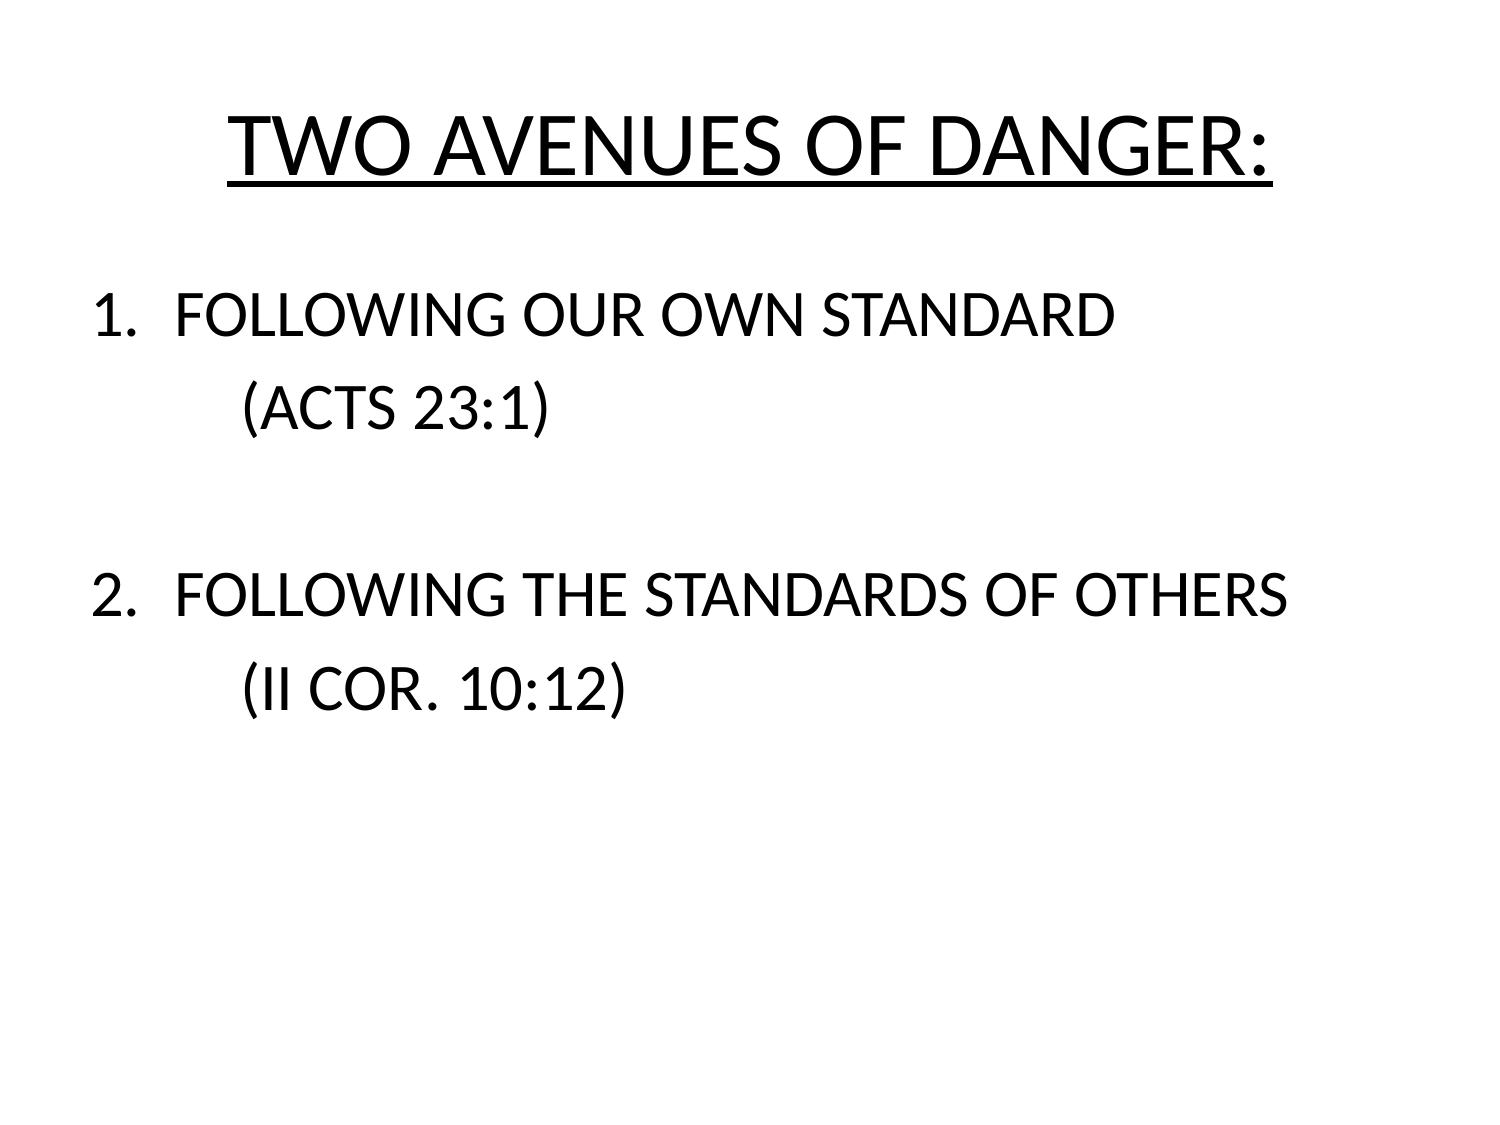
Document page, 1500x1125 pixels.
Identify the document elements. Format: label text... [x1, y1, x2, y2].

title TWO AVENUES OF DANGER: [75, 45, 1425, 233]
list FOLLOWING OUR OWN STANDARD (ACTS 23:1) FOLLOWING THE STANDARDS OF OTHERS (II COR. 10:12) [75, 262, 1425, 1005]
